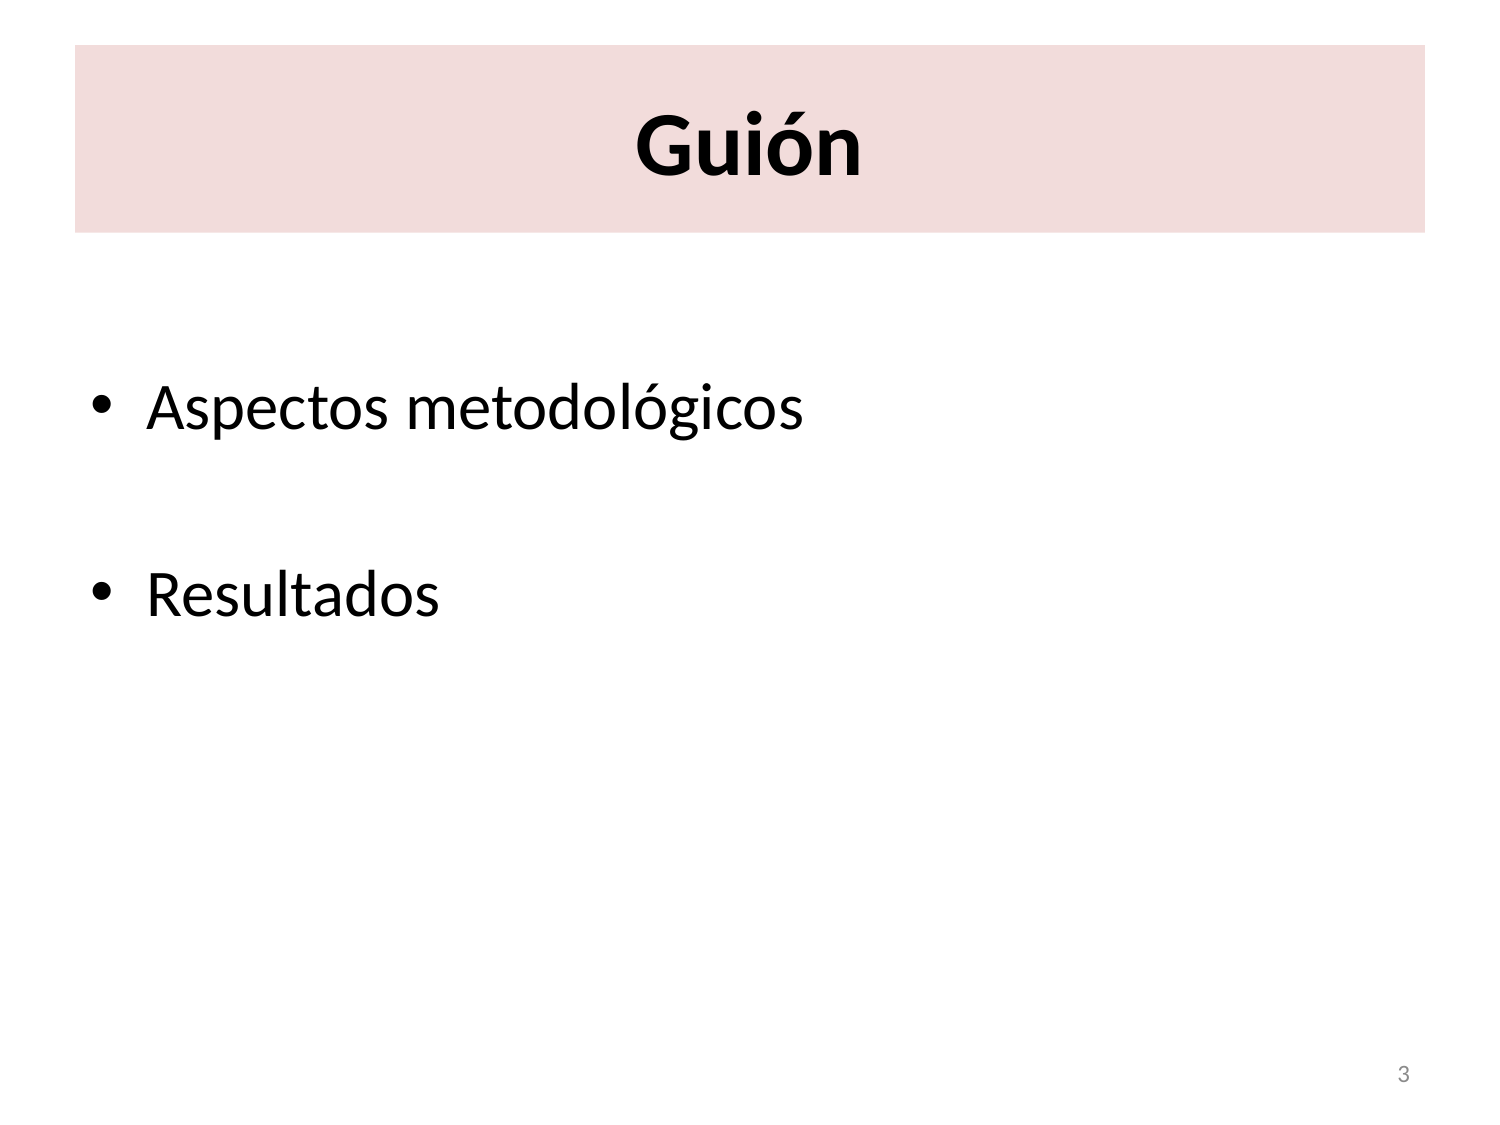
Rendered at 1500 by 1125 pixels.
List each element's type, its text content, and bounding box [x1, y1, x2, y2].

title Guión [75, 45, 1425, 233]
slide_number 3 [1074, 1042, 1425, 1103]
list Aspectos metodológicos Resultados [75, 262, 1425, 1005]
